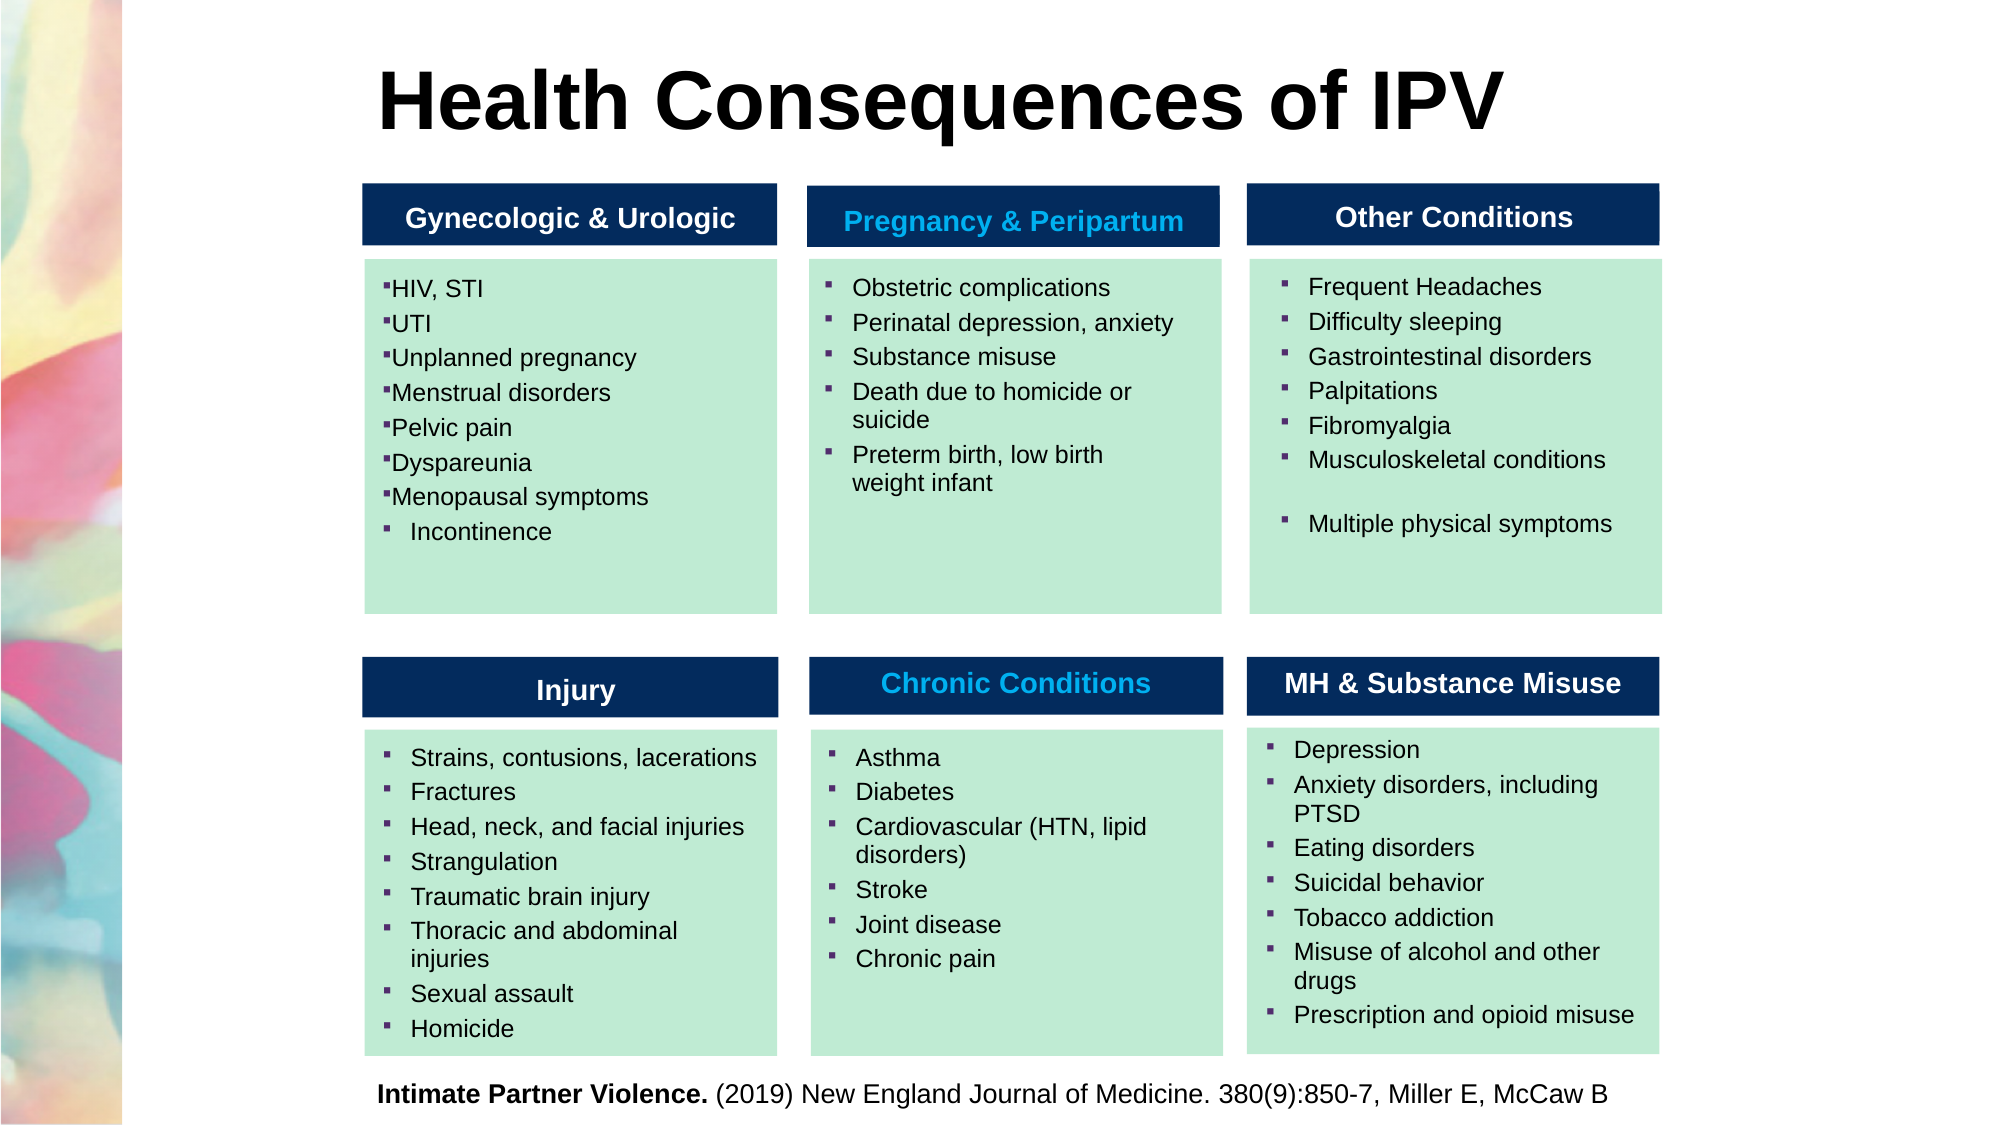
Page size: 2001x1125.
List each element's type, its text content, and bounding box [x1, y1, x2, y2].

text_box [1246, 183, 1660, 246]
text_box [364, 259, 778, 614]
text_box Intimate Partner Violence. (2019) New England Journal of Medicine. 380(9):850-7, Miller E, McCaw B [362, 1069, 1665, 1117]
text_box Frequent Headaches Difficulty sleeping Gastrointestinal disorders Palpitations Fibromyalgia Musculoskeletal conditions Multiple physical symptoms [1265, 265, 1665, 580]
text_box Strains, contusions, lacerations Fractures Head, neck, and facial injuries Strangulation Traumatic brain injury Thoracic and abdominal injuries Sexual assault Homicide [367, 736, 778, 1051]
text_box MH & Substance Misuse [1246, 656, 1660, 716]
text_box Other Conditions [1249, 191, 1660, 242]
text_box [809, 258, 1222, 614]
picture [0, 0, 624, 1124]
text_box Obstetric complications Perinatal depression, anxiety Substance misuse Death due to homicide or suicide Preterm birth, low birth weight infant [809, 266, 1190, 505]
text_box Gynecologic & Urologic [364, 192, 777, 242]
text_box Depression Anxiety disorders, including PTSD Eating disorders Suicidal behavior Tobacco addiction Misuse of alcohol and other drugs Prescription and opioid misuse [1250, 728, 1663, 1037]
text_box Chronic Conditions [809, 656, 1224, 715]
text_box [810, 729, 1224, 1056]
text_box [362, 183, 778, 246]
text_box [1249, 258, 1663, 614]
text_box Asthma Diabetes Cardiovascular (HTN, lipid disorders) Stroke Joint disease Chronic pain [812, 736, 1225, 1016]
text_box [1246, 727, 1660, 1055]
title Health Consequences of IPV [362, 48, 1713, 155]
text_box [806, 185, 1220, 248]
text_box [364, 729, 778, 1056]
text_box HIV, STI UTI Unplanned pregnancy Menstrual disorders Pelvic pain Dyspareunia Menopausal symptoms Incontinence [367, 267, 748, 554]
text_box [362, 656, 779, 718]
